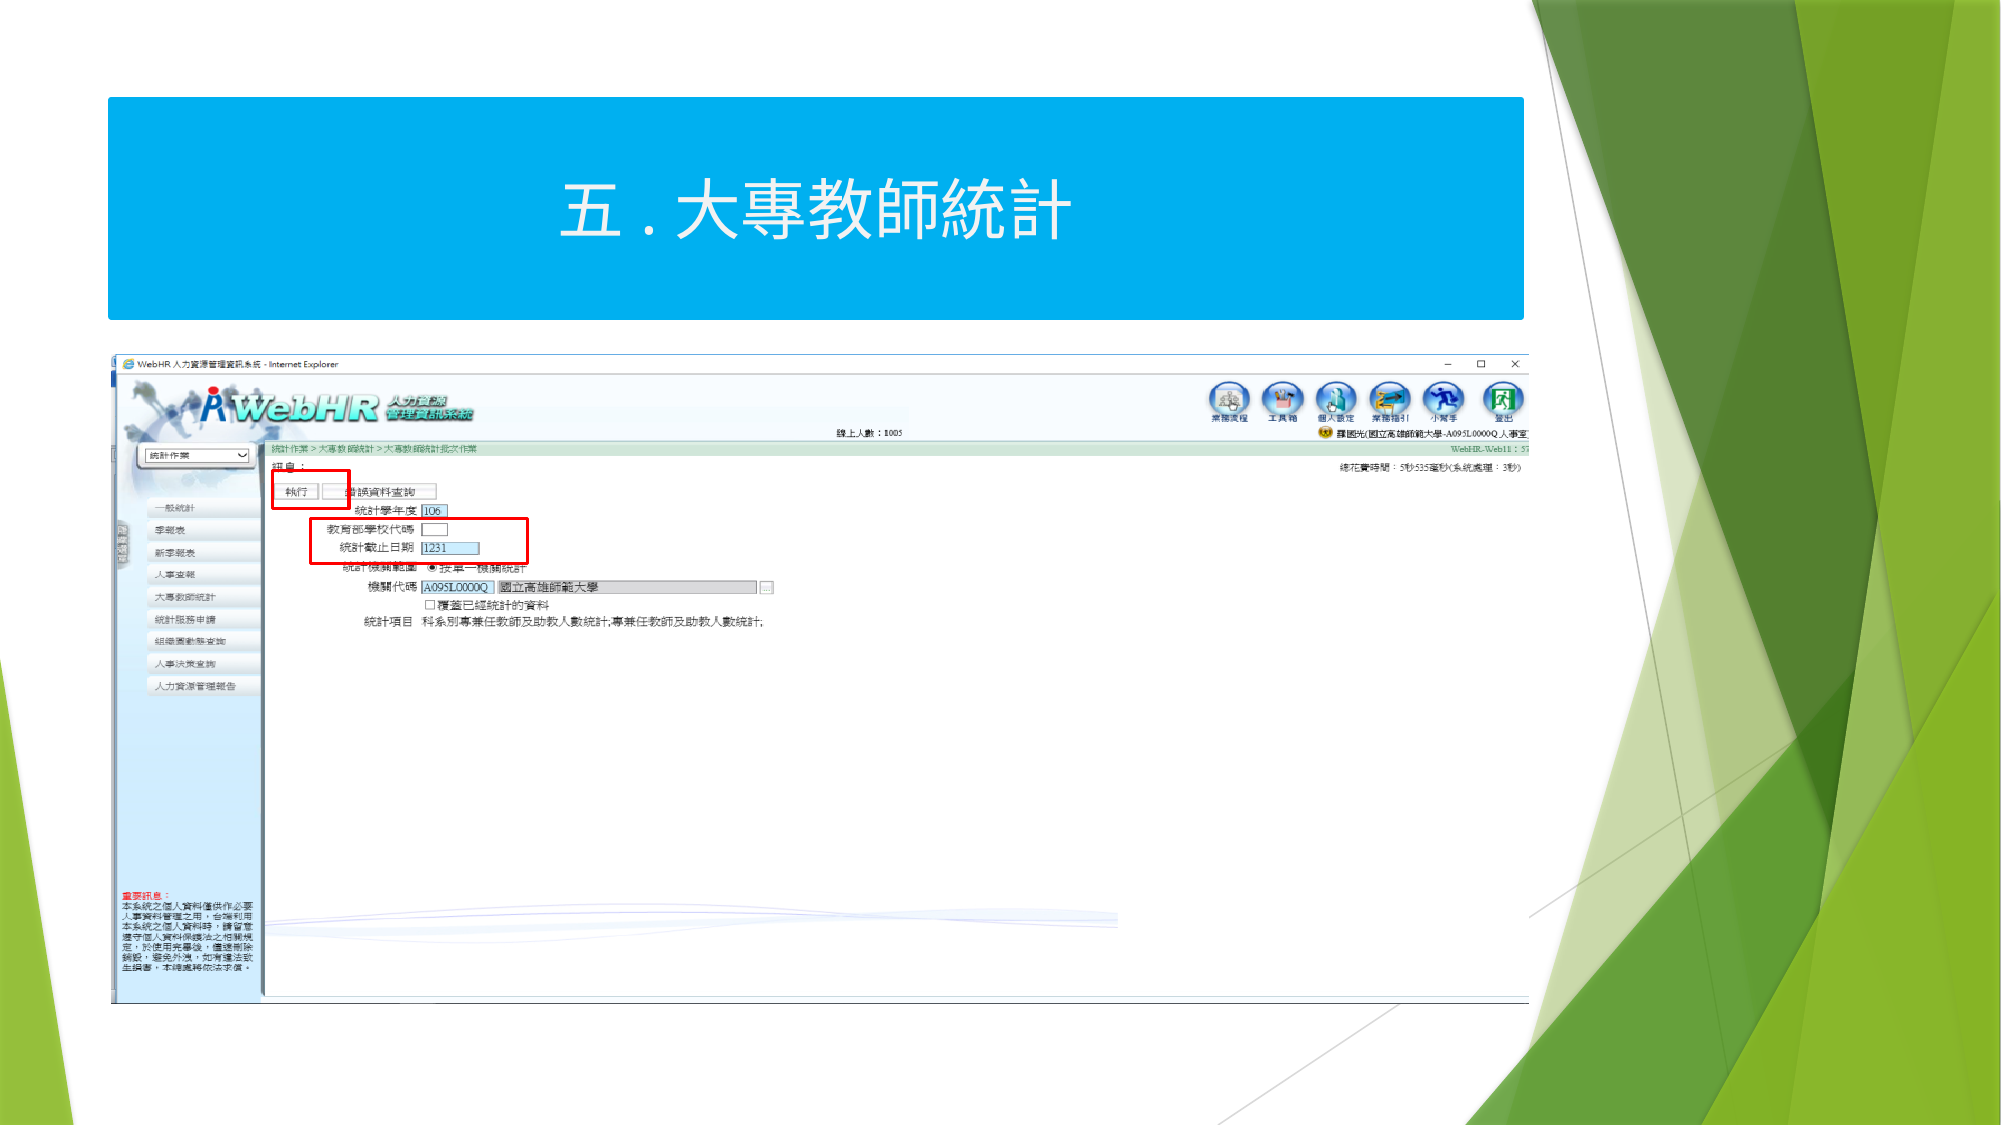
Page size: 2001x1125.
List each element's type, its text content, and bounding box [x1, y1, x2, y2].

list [110, 353, 1529, 1005]
title 五.大專教師統計 [111, 99, 1522, 317]
